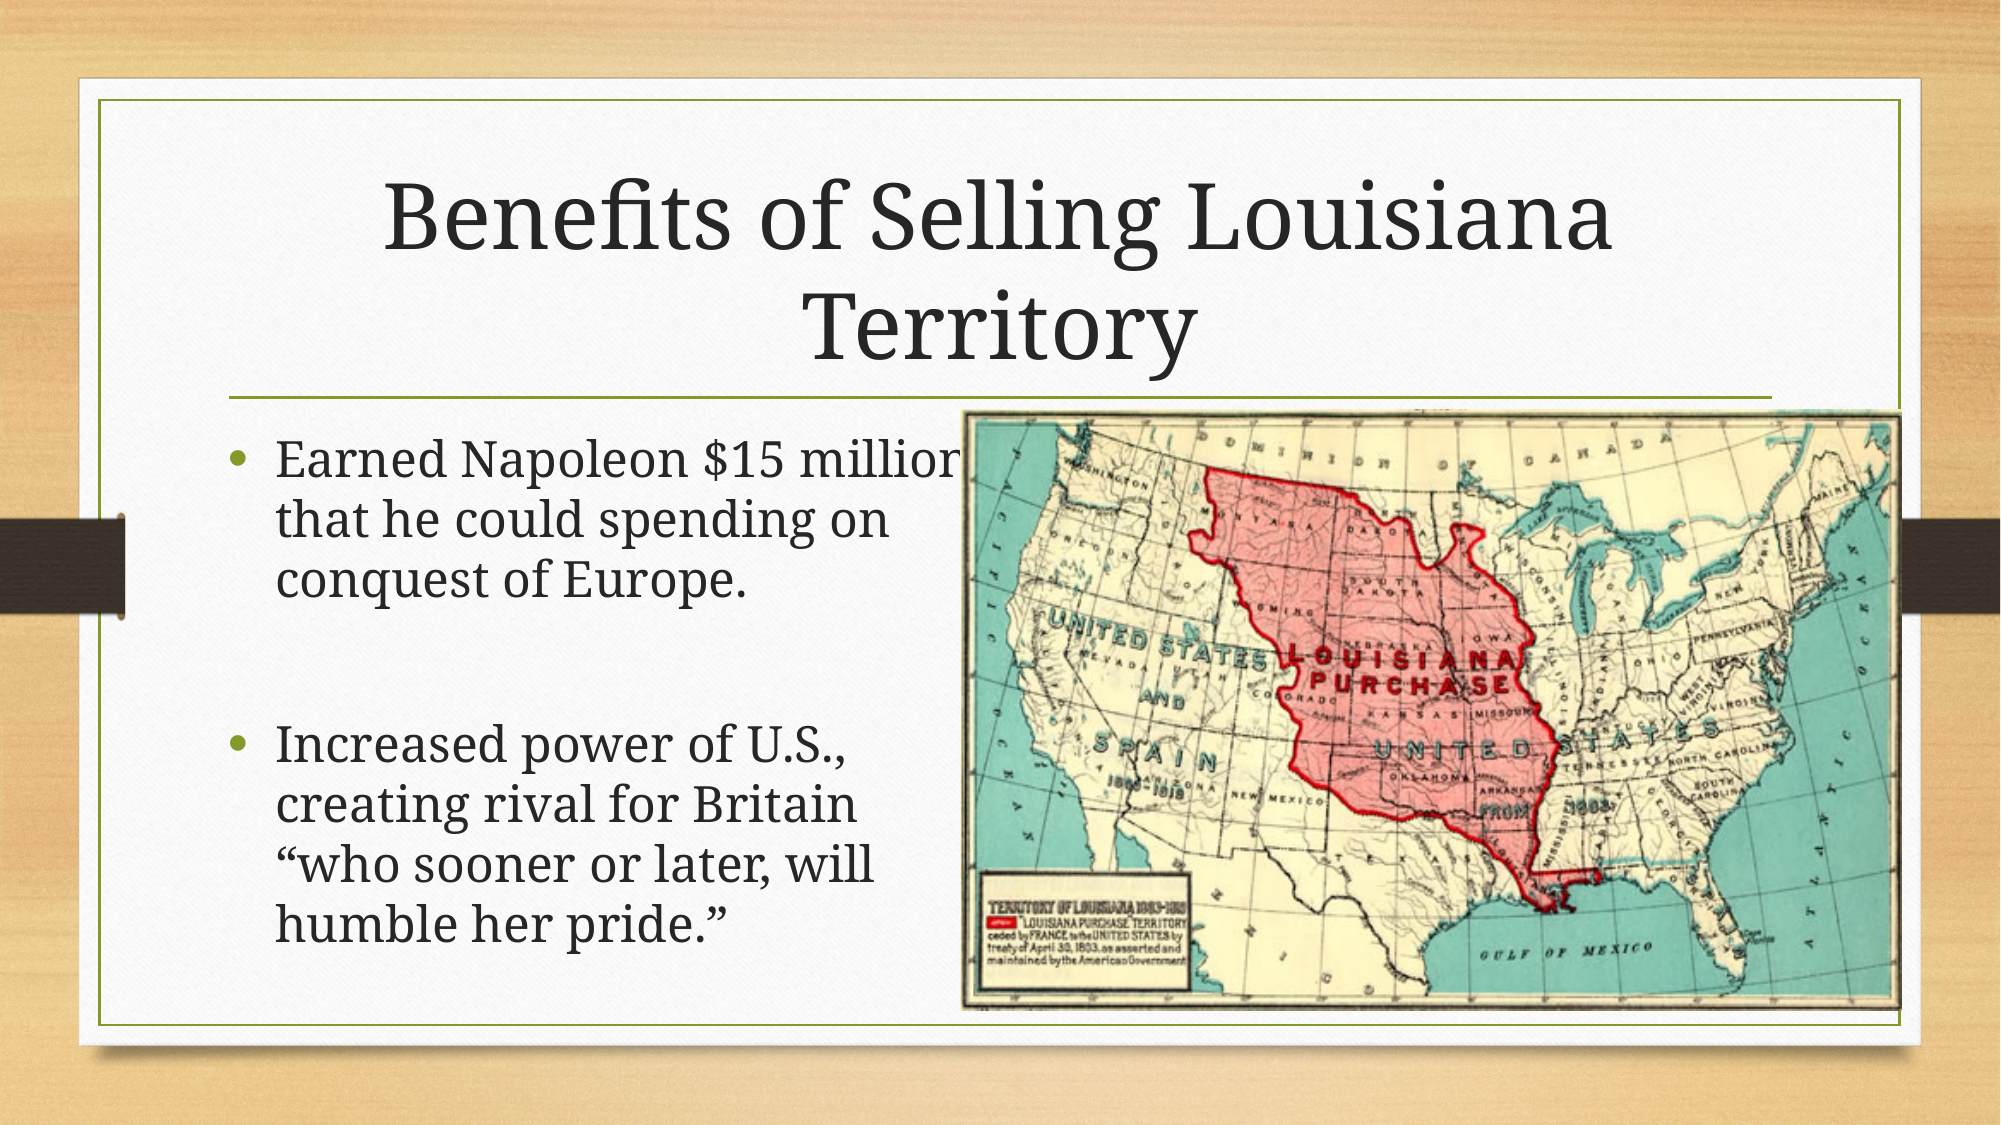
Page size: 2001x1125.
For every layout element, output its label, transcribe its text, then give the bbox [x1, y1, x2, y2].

title Benefits of Selling Louisiana Territory [212, 161, 1788, 375]
list Earned Napoleon $15 million that he could spending on conquest of Europe. Increased power of U.S., creating rival for Britain “who sooner or later, will humble her pride.” [213, 420, 959, 963]
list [959, 409, 1902, 1011]
picture [0, 0, 2001, 1125]
